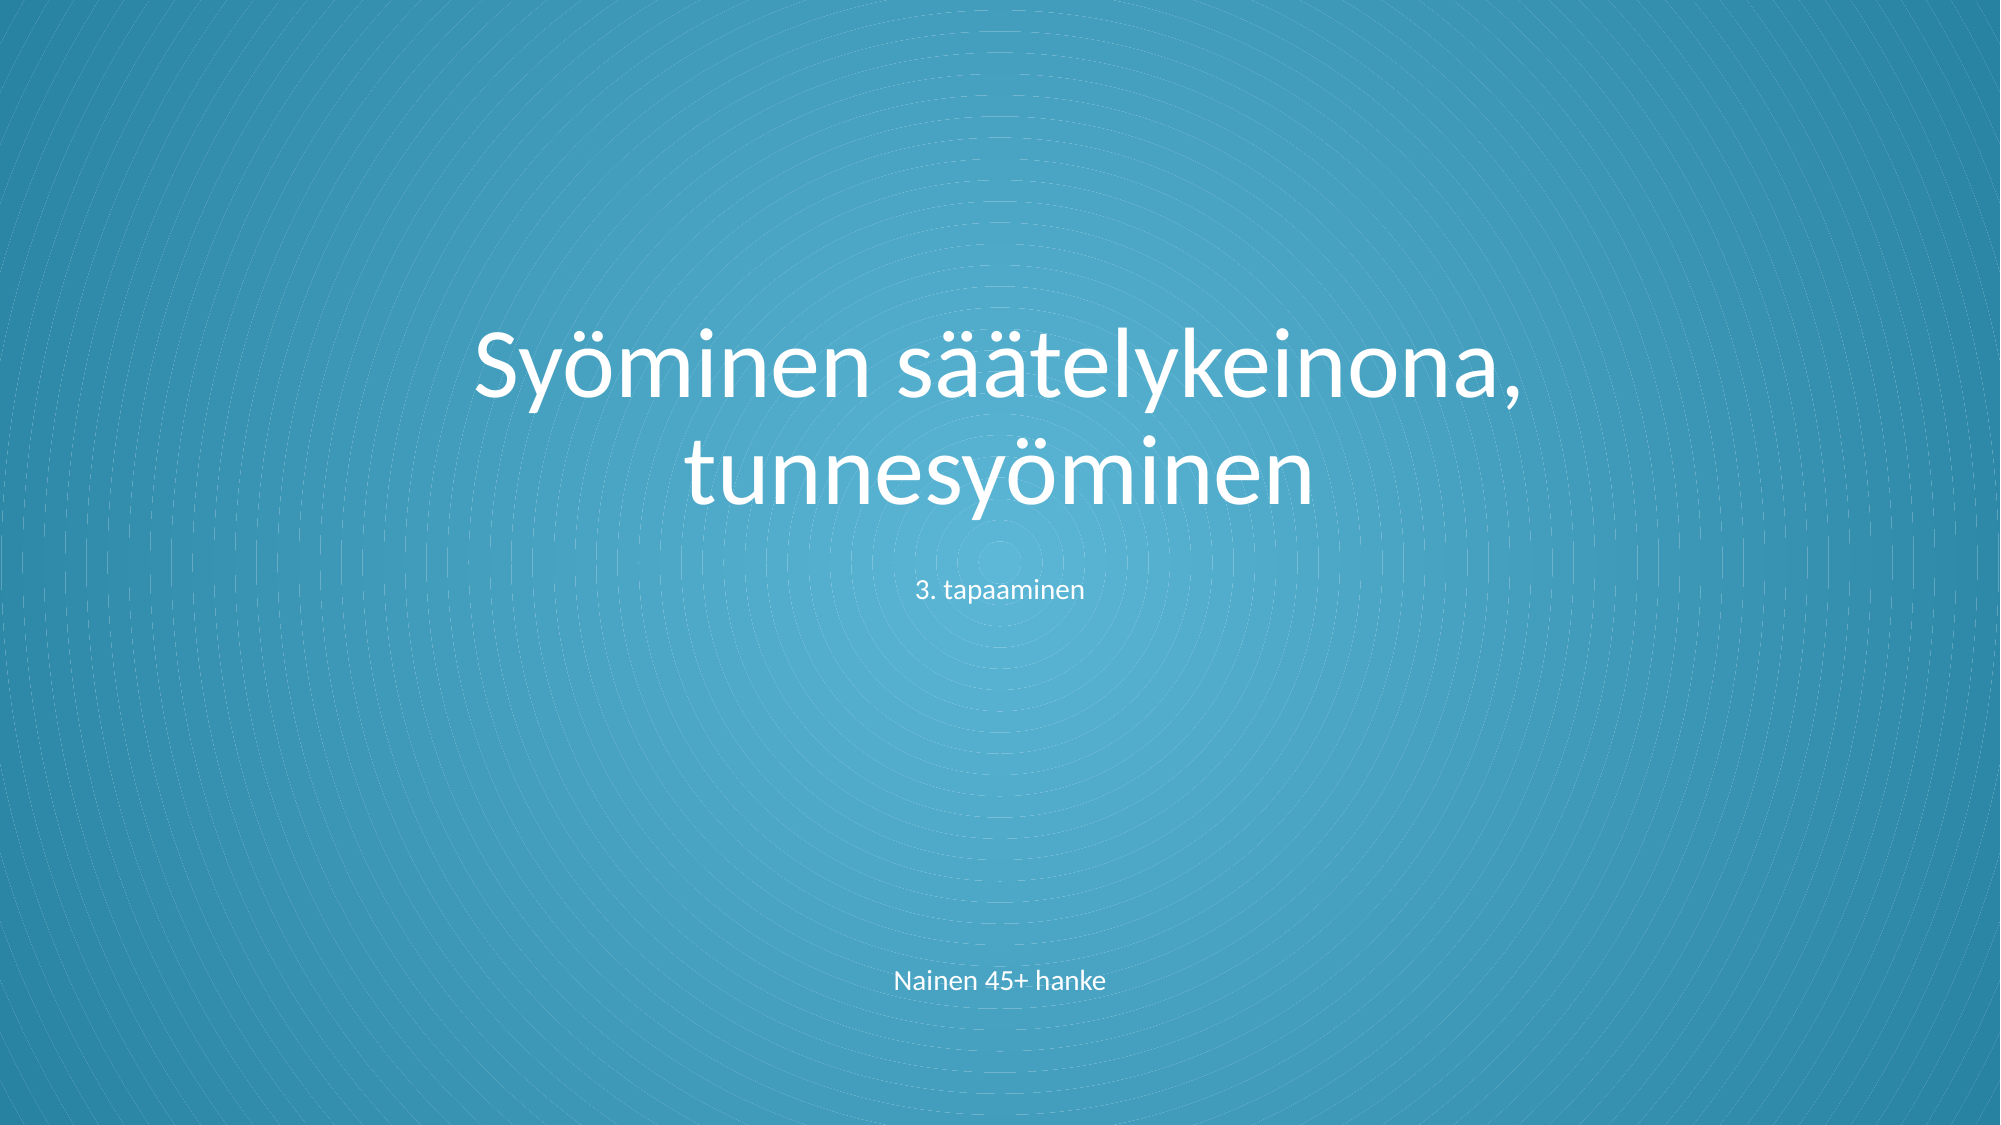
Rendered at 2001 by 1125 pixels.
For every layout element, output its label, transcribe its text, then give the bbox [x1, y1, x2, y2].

title Syöminen säätelykeinona, tunnesyöminen [249, 142, 1750, 535]
subtitle 3. tapaaminen Nainen 45+ hanke [249, 562, 1750, 1082]
